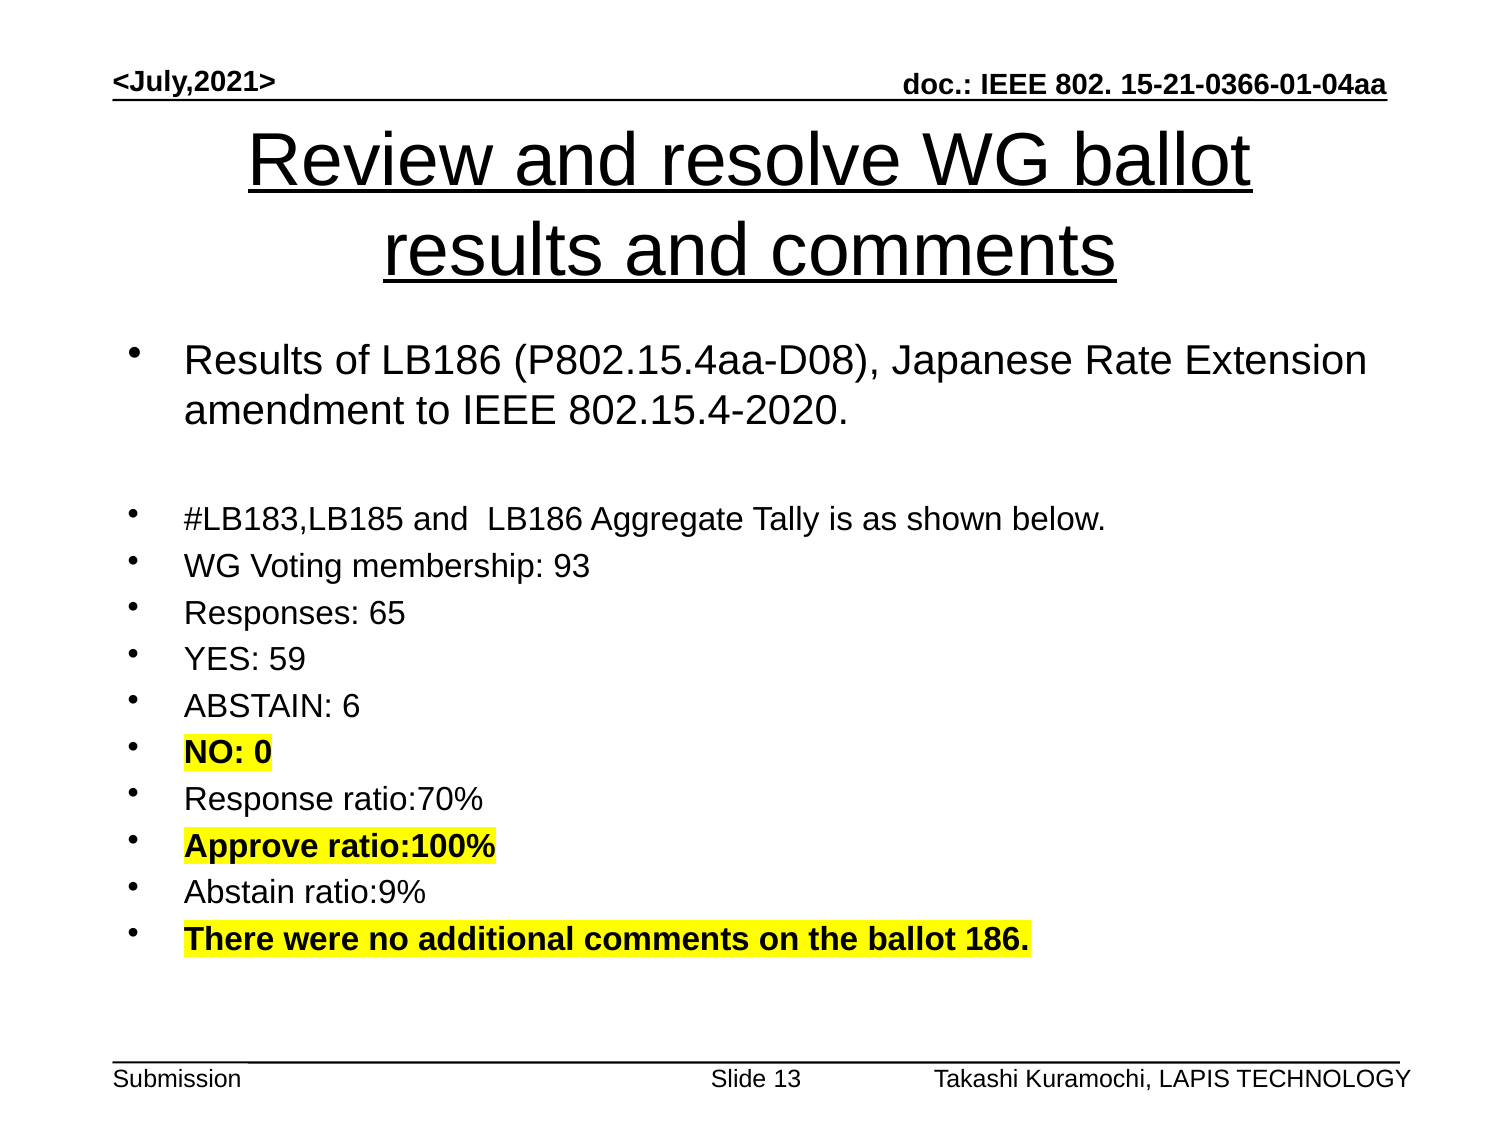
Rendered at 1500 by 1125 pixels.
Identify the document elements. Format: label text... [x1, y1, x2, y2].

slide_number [112, 62, 375, 98]
title Review and resolve WG ballot results and comments [112, 112, 1388, 288]
footer Takashi Kuramochi, LAPIS TECHNOLOGY [820, 1062, 1413, 1093]
slide_number Slide 13 [709, 1062, 803, 1093]
list Results of LB186 (P802.15.4aa-D08), Japanese Rate Extension amendment to IEEE 802.15.4-2020. #LB183,LB185 and LB186 Aggregate Tally is as shown below. WG Voting membership: 93 Responses: 65 YES: 59 ABSTAIN: 6 NO: 0 Response ratio:70% Approve ratio:100% Abstain ratio:9% There were no additional comments on the ballot 186. [112, 324, 1388, 1000]
